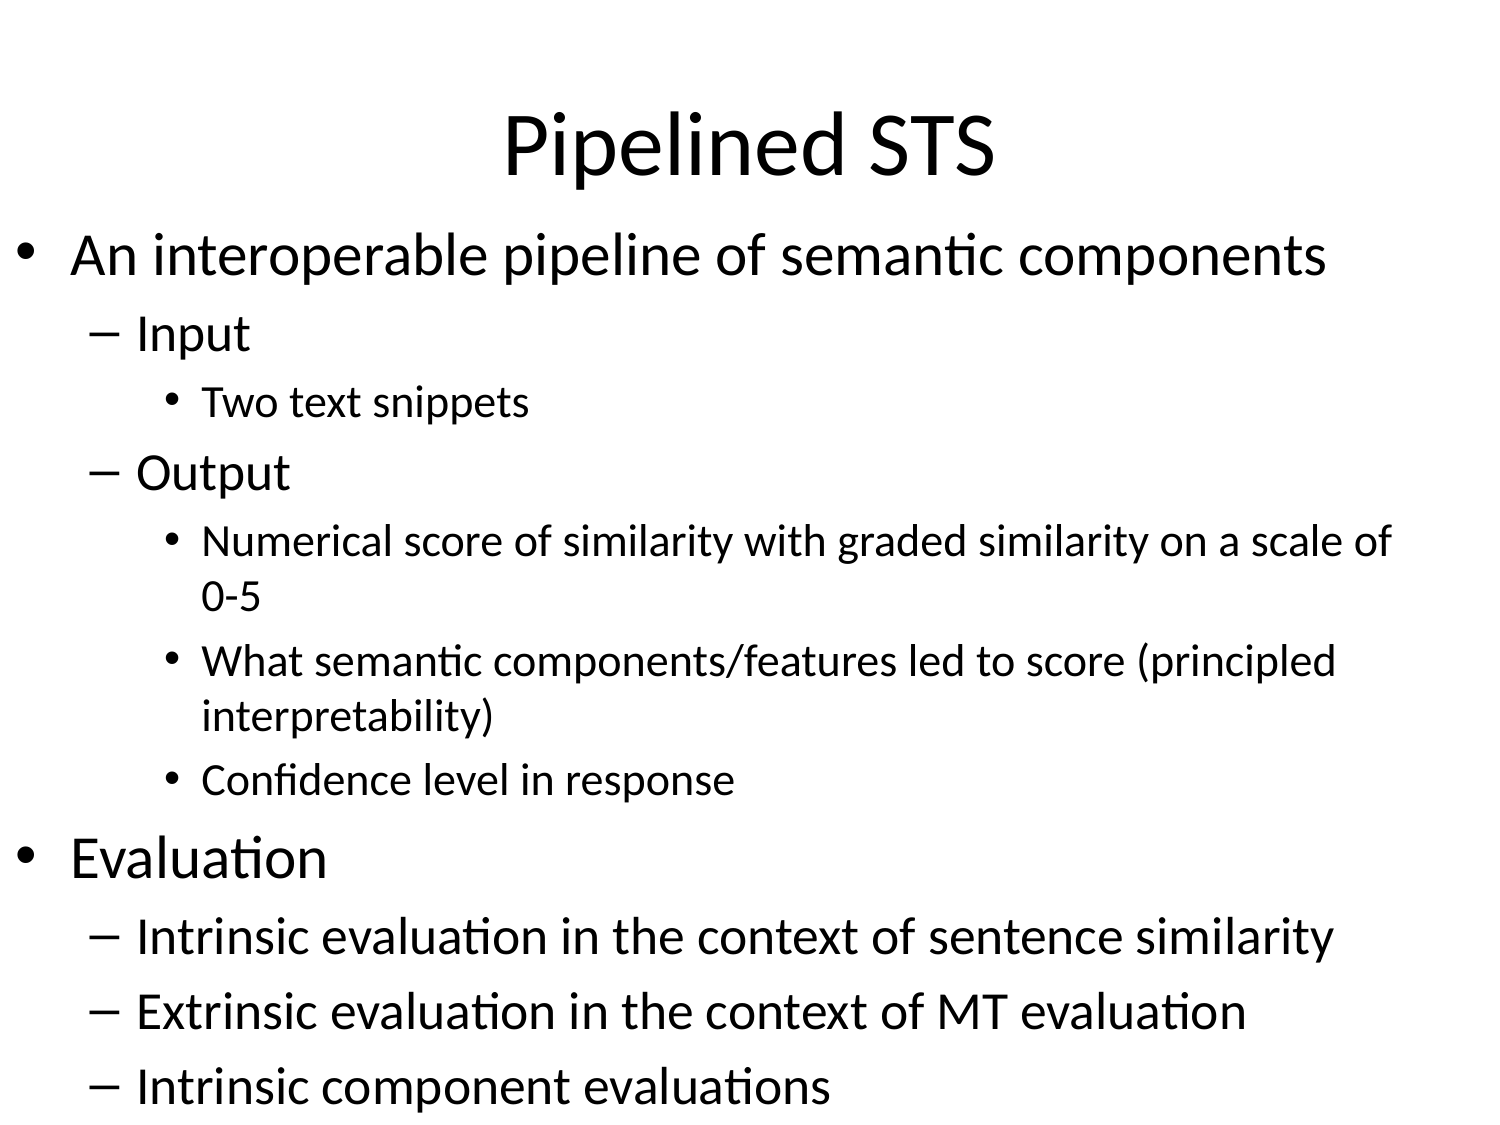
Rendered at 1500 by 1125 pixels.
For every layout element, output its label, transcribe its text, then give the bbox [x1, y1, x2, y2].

title Pipelined STS [75, 45, 1425, 206]
list An interoperable pipeline of semantic components Input Two text snippets Output Numerical score of similarity with graded similarity on a scale of 0-5 What semantic components/features led to score (principled interpretability) Confidence level in response Evaluation Intrinsic evaluation in the context of sentence similarity Extrinsic evaluation in the context of MT evaluation Intrinsic component evaluations [0, 206, 1452, 1125]
